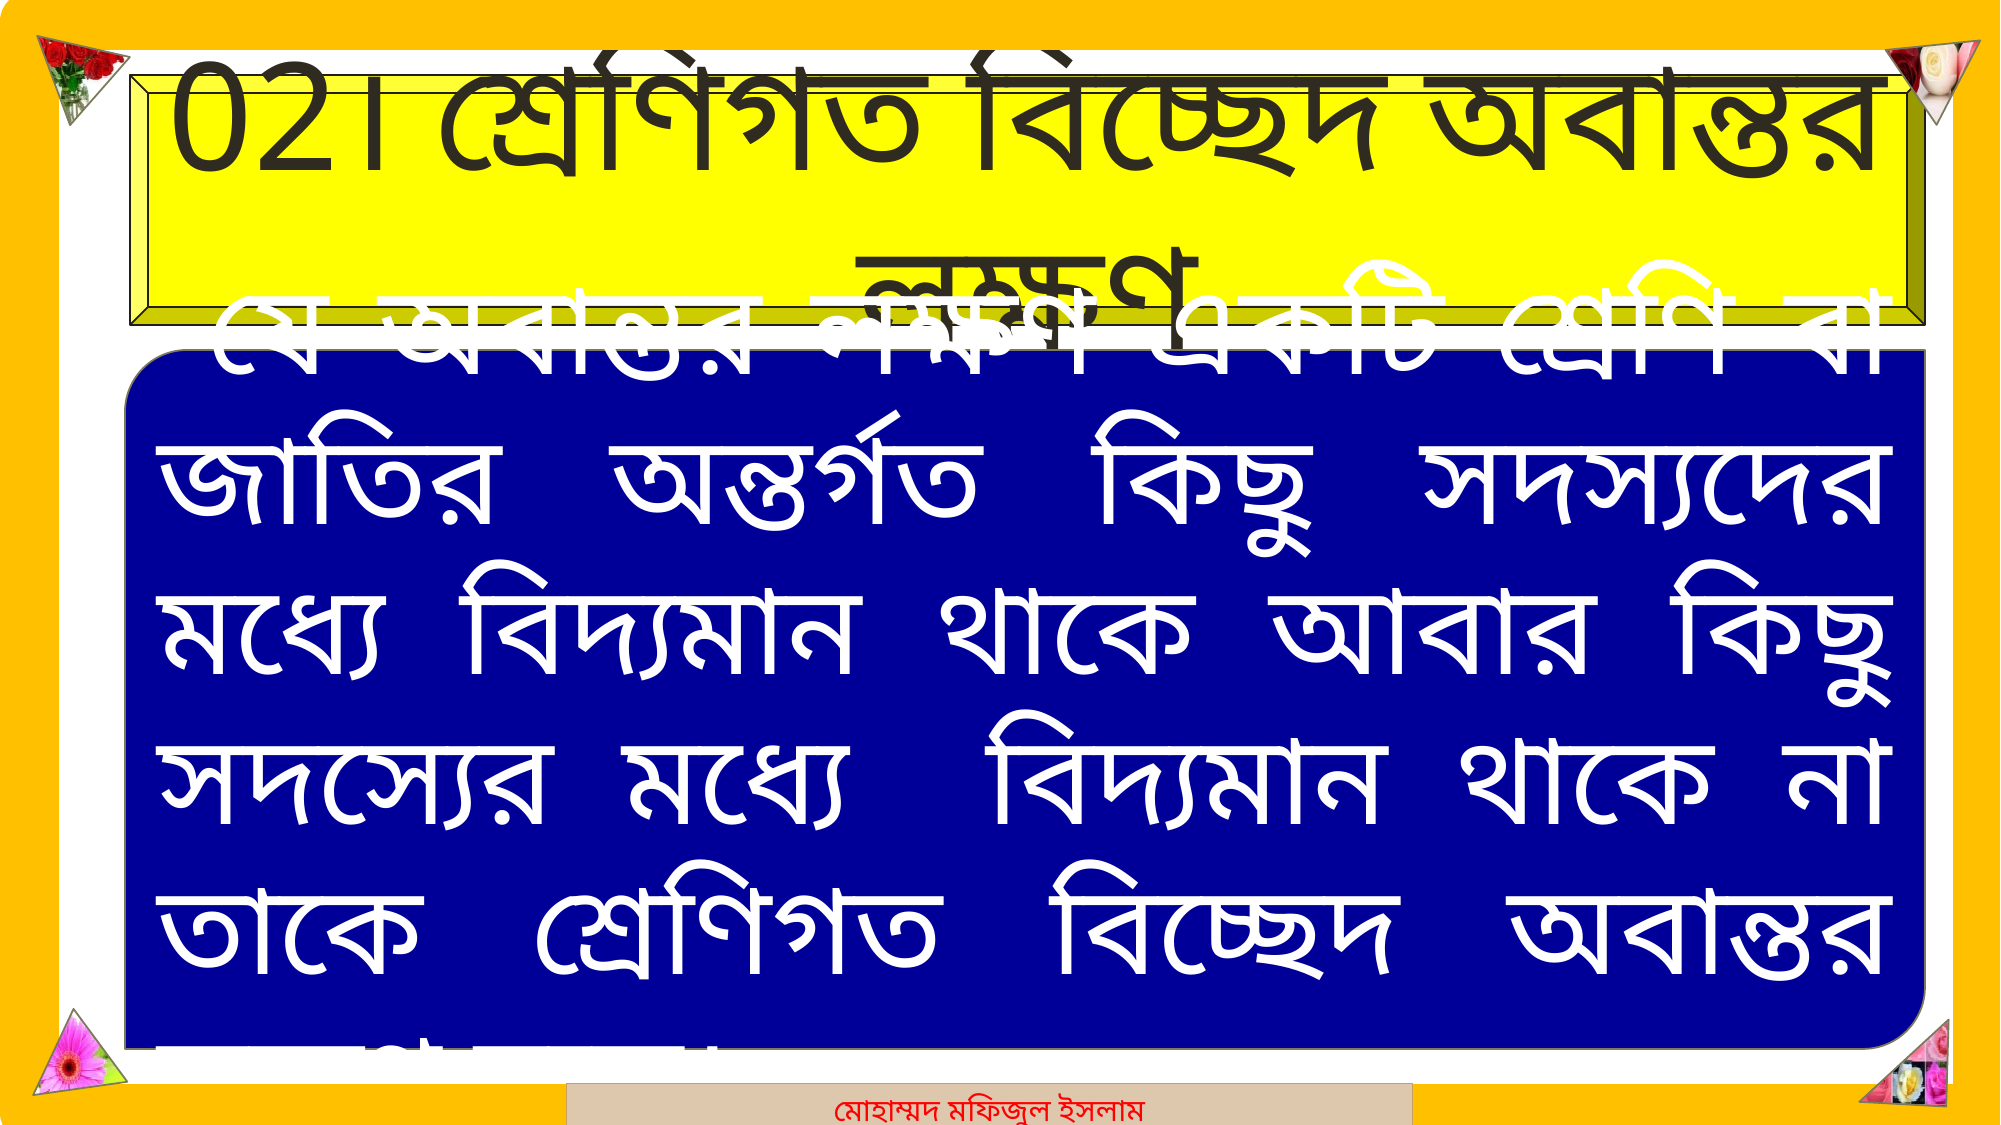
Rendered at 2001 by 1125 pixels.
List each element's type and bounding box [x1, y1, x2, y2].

text_box [24, 17, 1988, 1125]
